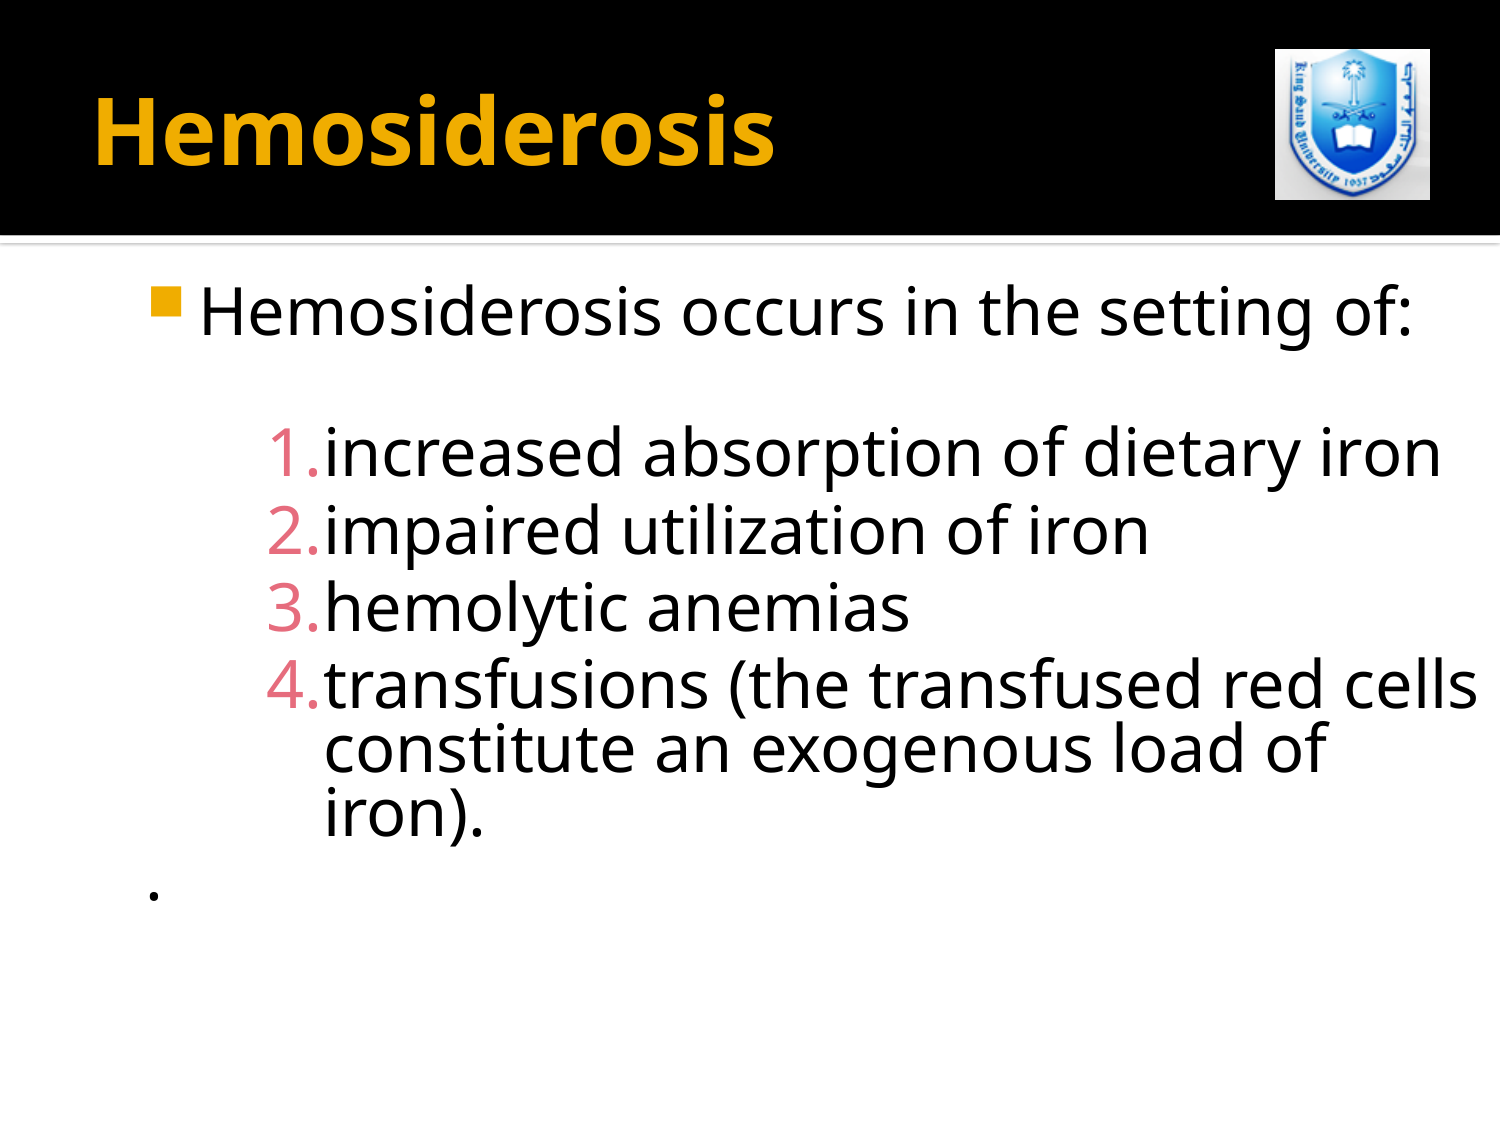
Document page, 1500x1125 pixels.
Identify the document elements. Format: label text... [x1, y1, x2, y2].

title Hemosiderosis [75, 25, 1425, 231]
picture [1425, 49, 1430, 200]
list Hemosiderosis occurs in the setting of: increased absorption of dietary iron impaired utilization of iron hemolytic anemias transfusions (the transfused red cells constitute an exogenous load of iron). . [117, 269, 1500, 1043]
